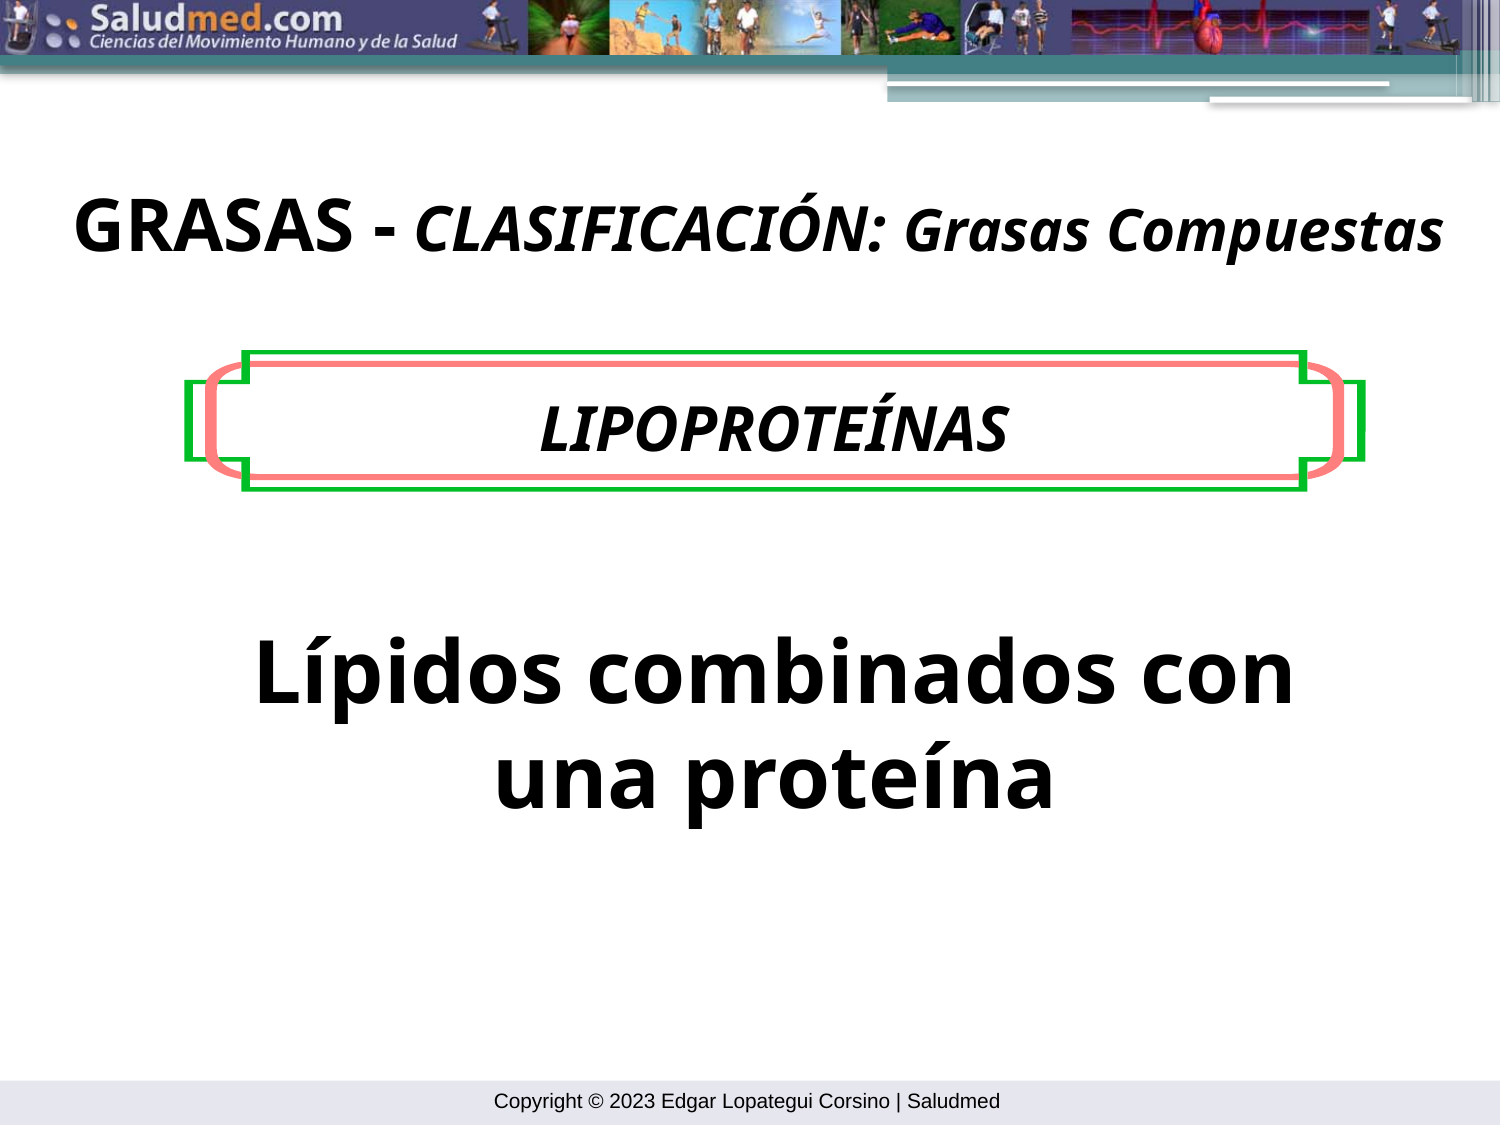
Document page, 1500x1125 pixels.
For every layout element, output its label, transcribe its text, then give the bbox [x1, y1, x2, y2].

text_box GRASAS - CLASIFICACIÓN: Grasas Compuestas [41, 188, 1477, 256]
text_box Lípidos combinados con una proteína [207, 609, 1342, 834]
picture [184, 349, 1366, 492]
picture [0, 0, 1460, 55]
